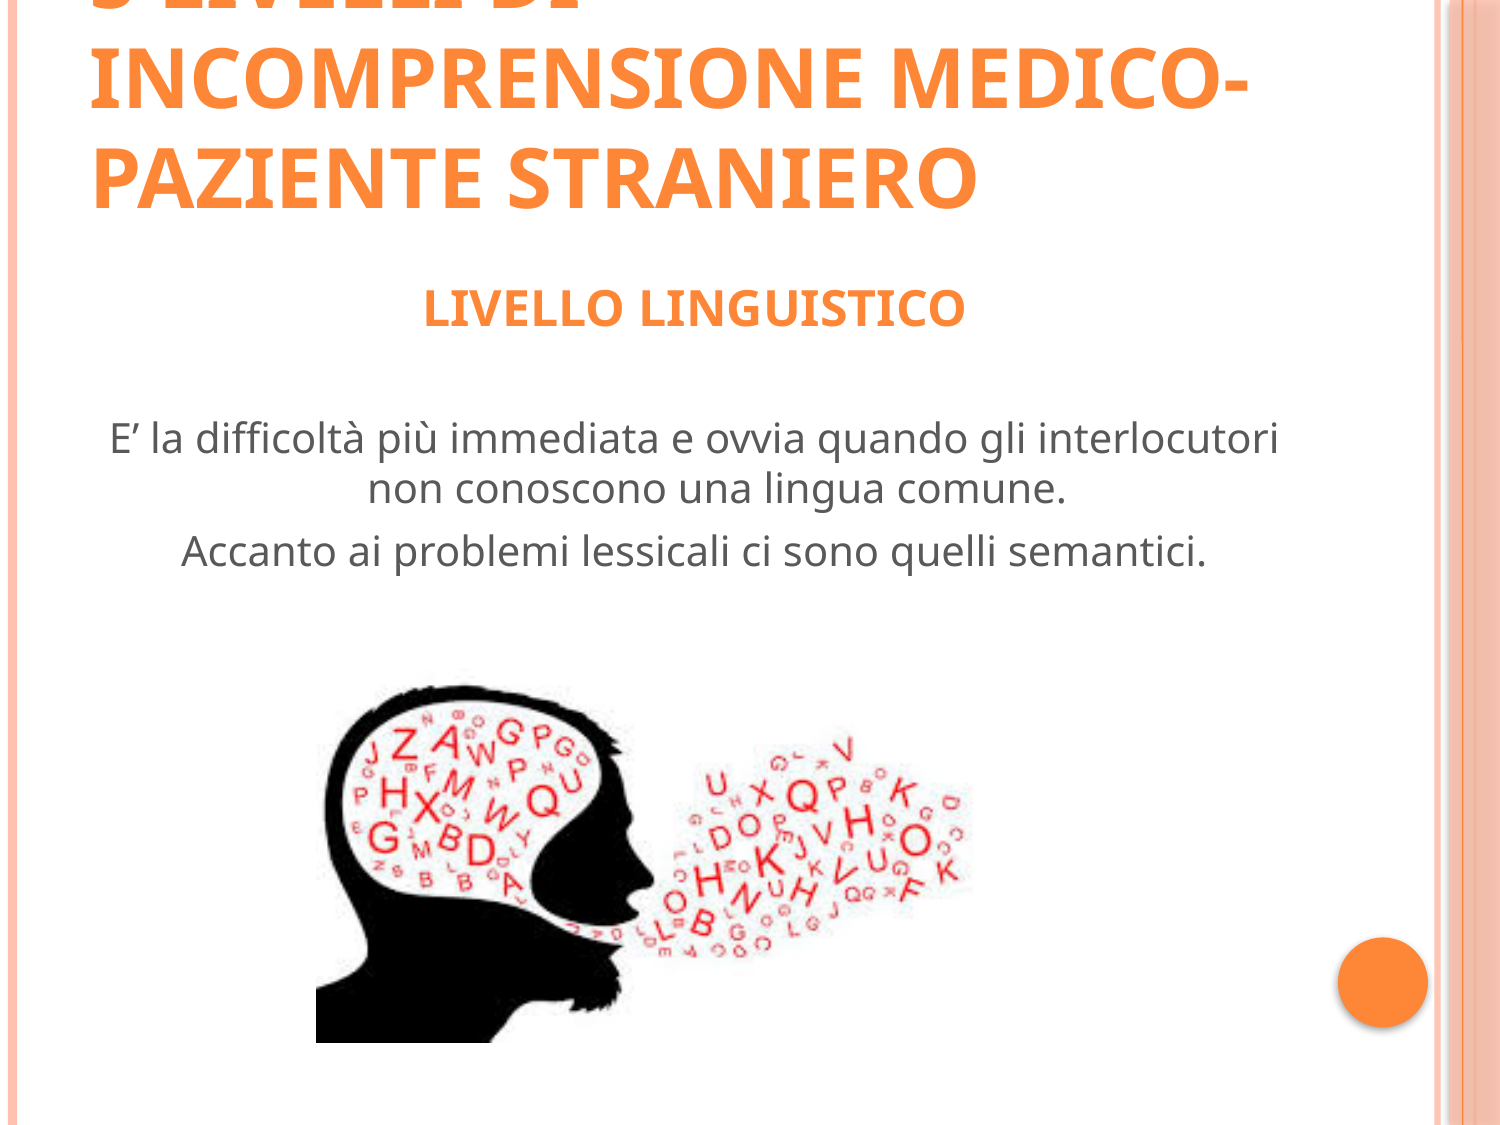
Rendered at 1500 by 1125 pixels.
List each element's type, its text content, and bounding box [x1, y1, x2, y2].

list LIVELLO LINGUISTICO E’ la difficoltà più immediata e ovvia quando gli interlocutori non conoscono una lingua comune. Accanto ai problemi lessicali ci sono quelli semantici. [82, 269, 1307, 1069]
title 5 livelli di incomprensione medico-paziente straniero [75, 45, 1300, 233]
picture [315, 667, 1126, 1044]
